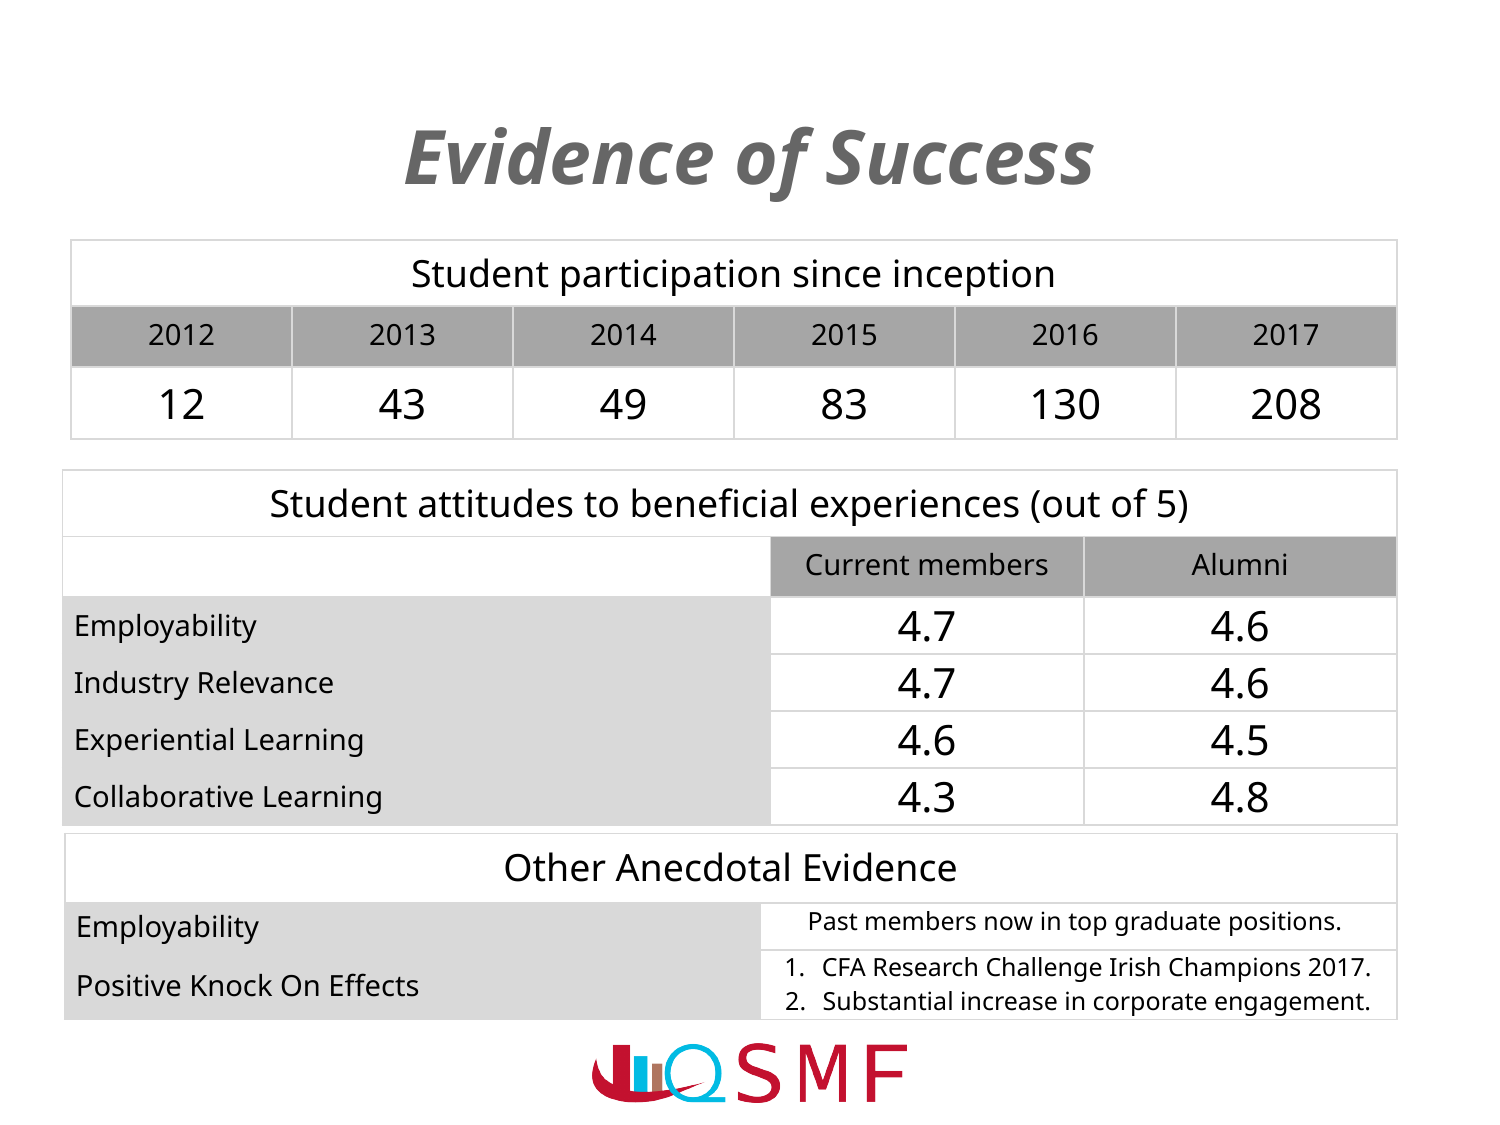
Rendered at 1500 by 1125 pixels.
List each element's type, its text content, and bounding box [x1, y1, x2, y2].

table_cell CFA Research Challenge Irish Champions 2017. Substantial increase in corporate engagement. [761, 951, 1396, 1019]
table_cell 4.3 [771, 769, 1083, 824]
table_cell 4.7 [771, 598, 1083, 653]
table_cell 2013 [293, 307, 512, 366]
table_header Student participation since inception [72, 241, 1396, 305]
table_cell 208 [1177, 368, 1396, 438]
title Evidence of Success [103, 59, 1397, 239]
table_cell 4.5 [1085, 712, 1396, 767]
table_cell 83 [735, 368, 954, 438]
table_header Other Anecdotal Evidence [66, 834, 1396, 902]
table_cell 4.8 [1085, 769, 1396, 824]
table_cell 49 [514, 368, 733, 438]
table_cell Experiential Learning [63, 712, 770, 767]
table_cell 12 [72, 368, 291, 438]
picture [592, 1043, 907, 1103]
table_cell [63, 537, 770, 596]
table_cell 4.6 [771, 712, 1083, 767]
table_header Student attitudes to beneficial experiences (out of 5) [63, 471, 1396, 536]
table_cell Alumni [1085, 537, 1396, 596]
table_cell Industry Relevance [63, 655, 770, 710]
table_cell Employability [66, 904, 759, 949]
table_cell 2014 [514, 307, 733, 366]
table_cell 2012 [72, 307, 291, 366]
table_cell 4.6 [1085, 598, 1396, 653]
table_cell 130 [956, 368, 1175, 438]
table_cell Collaborative Learning [63, 769, 770, 824]
table_cell Employability [63, 598, 770, 653]
table_cell 4.6 [1085, 655, 1396, 710]
table_cell Current members [771, 537, 1083, 596]
table_cell 4.7 [771, 655, 1083, 710]
table_cell Past members now in top graduate positions. [761, 904, 1396, 949]
table_cell 2017 [1177, 307, 1396, 366]
table_cell 2016 [956, 307, 1175, 366]
table_cell Positive Knock On Effects [66, 951, 759, 1019]
table_cell 2015 [735, 307, 954, 366]
table_cell 43 [293, 368, 512, 438]
